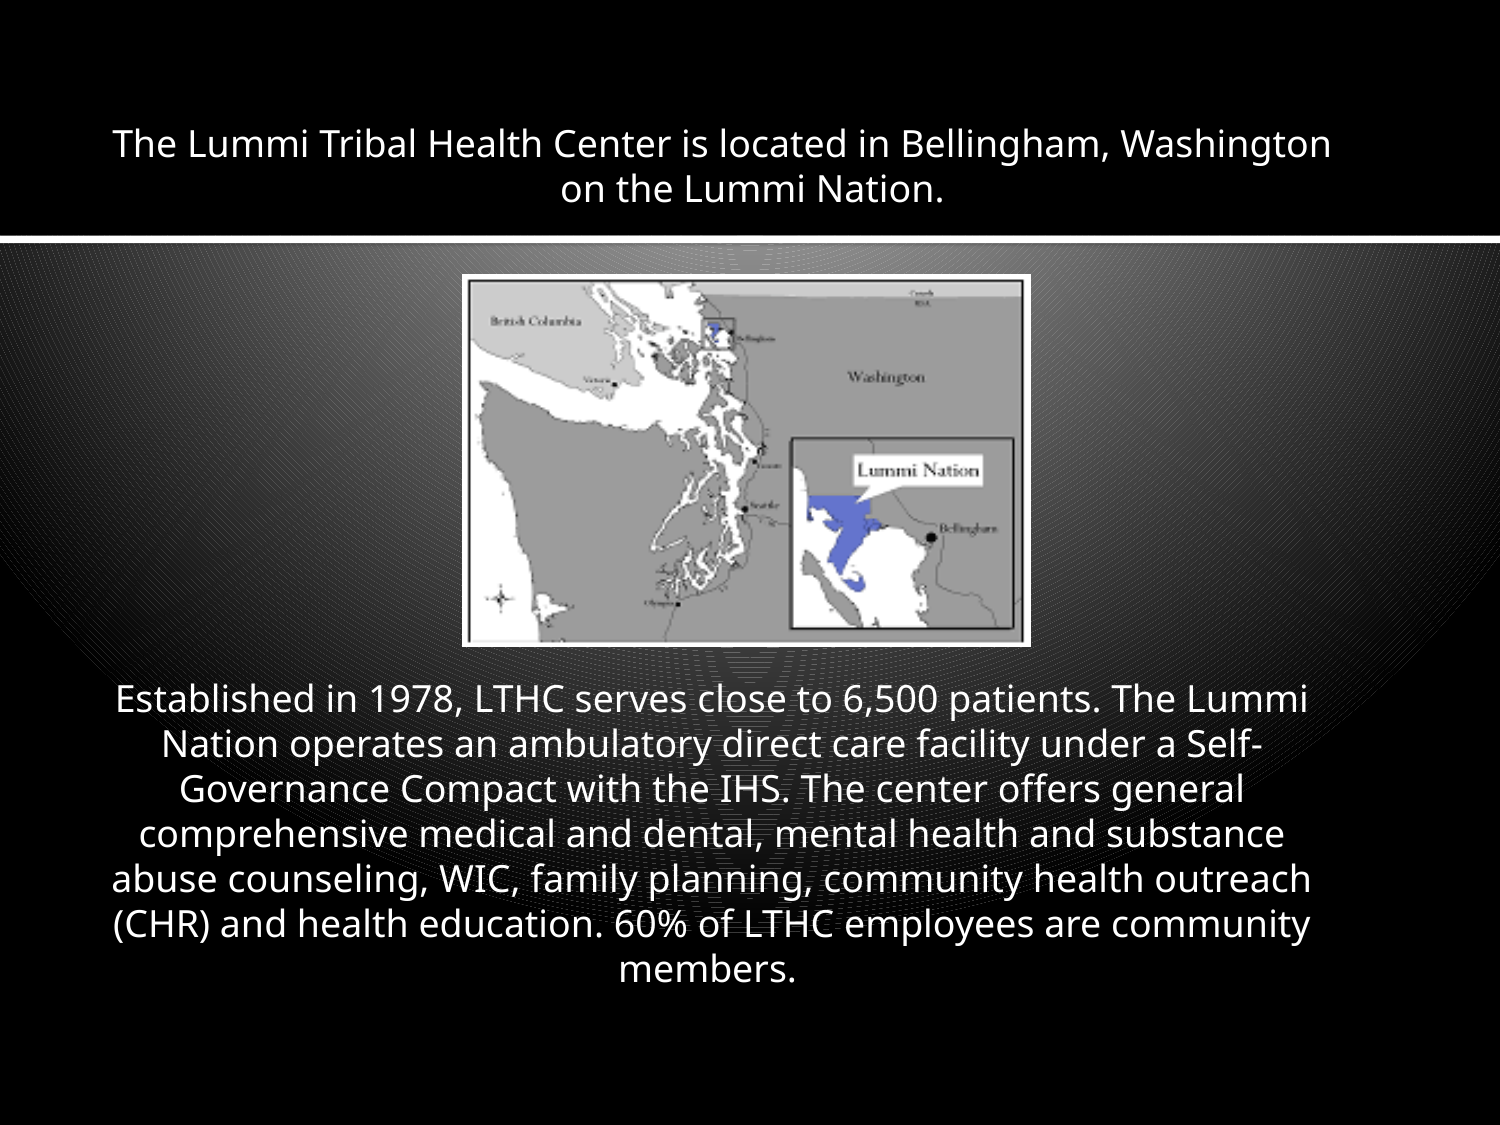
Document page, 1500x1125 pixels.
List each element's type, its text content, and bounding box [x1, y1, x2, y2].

picture [462, 274, 1031, 647]
text_box The Lummi Tribal Health Center is located in Bellingham, Washington on the Lummi Nation. Established in 1978, LTHC serves close to 6,500 patients. The Lummi Nation operates an ambulatory direct care facility under a Self-Governance Compact with the IHS. The center offers general comprehensive medical and dental, mental health and substance abuse counseling, WIC, family planning, community health outreach (CHR) and health education. 60% of LTHC employees are community members. [74, 112, 1350, 998]
